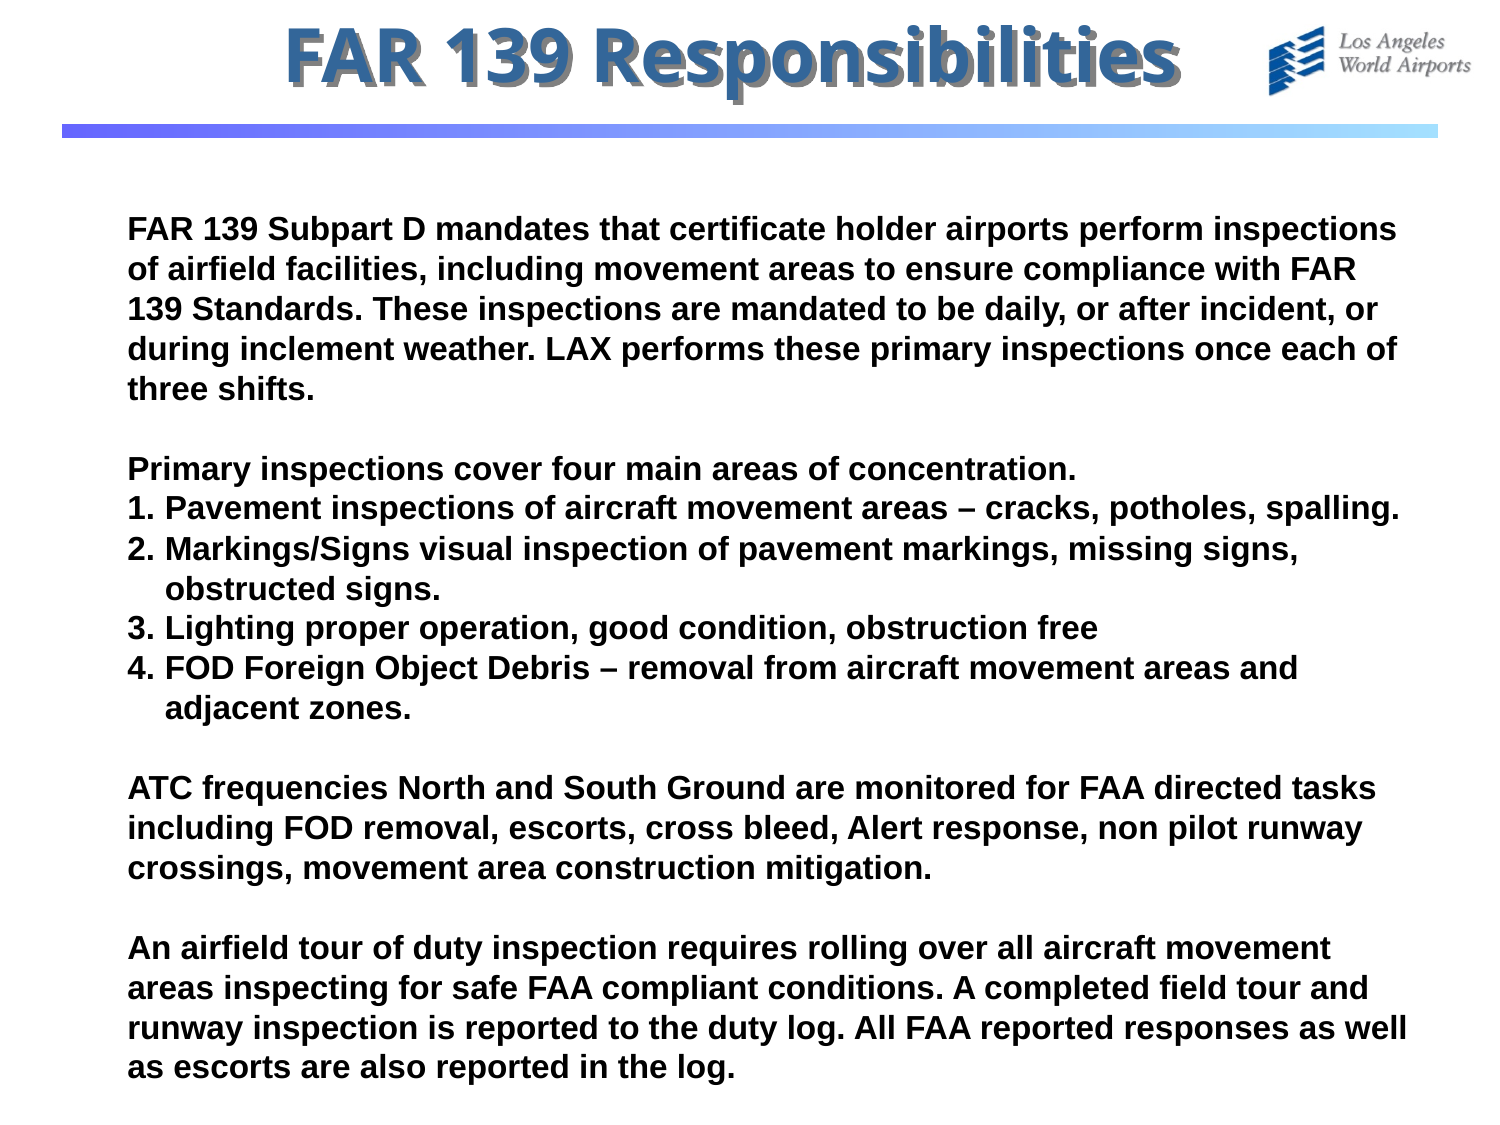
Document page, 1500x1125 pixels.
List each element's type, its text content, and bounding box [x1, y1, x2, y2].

text_box FAR 139 Subpart D mandates that certificate holder airports perform inspections of airfield facilities, including movement areas to ensure compliance with FAR 139 Standards. These inspections are mandated to be daily, or after incident, or during inclement weather. LAX performs these primary inspections once each of three shifts. Primary inspections cover four main areas of concentration. Pavement inspections of aircraft movement areas – cracks, potholes, spalling. Markings/Signs visual inspection of pavement markings, missing signs, obstructed signs. Lighting proper operation, good condition, obstruction free FOD Foreign Object Debris – removal from aircraft movement areas and adjacent zones. ATC frequencies North and South Ground are monitored for FAA directed tasks including FOD removal, escorts, cross bleed, Alert response, non pilot runway crossings, movement area construction mitigation. An airfield tour of duty inspection requires rolling over all aircraft movement areas inspecting for safe FAA compliant conditions. A completed field tour and runway inspection is reported to the duty log. All FAA reported responses as well as escorts are also reported in the log. [112, 199, 1425, 1093]
picture [1335, 24, 1474, 97]
text_box FAR 139 Responsibilities [130, 0, 1331, 188]
